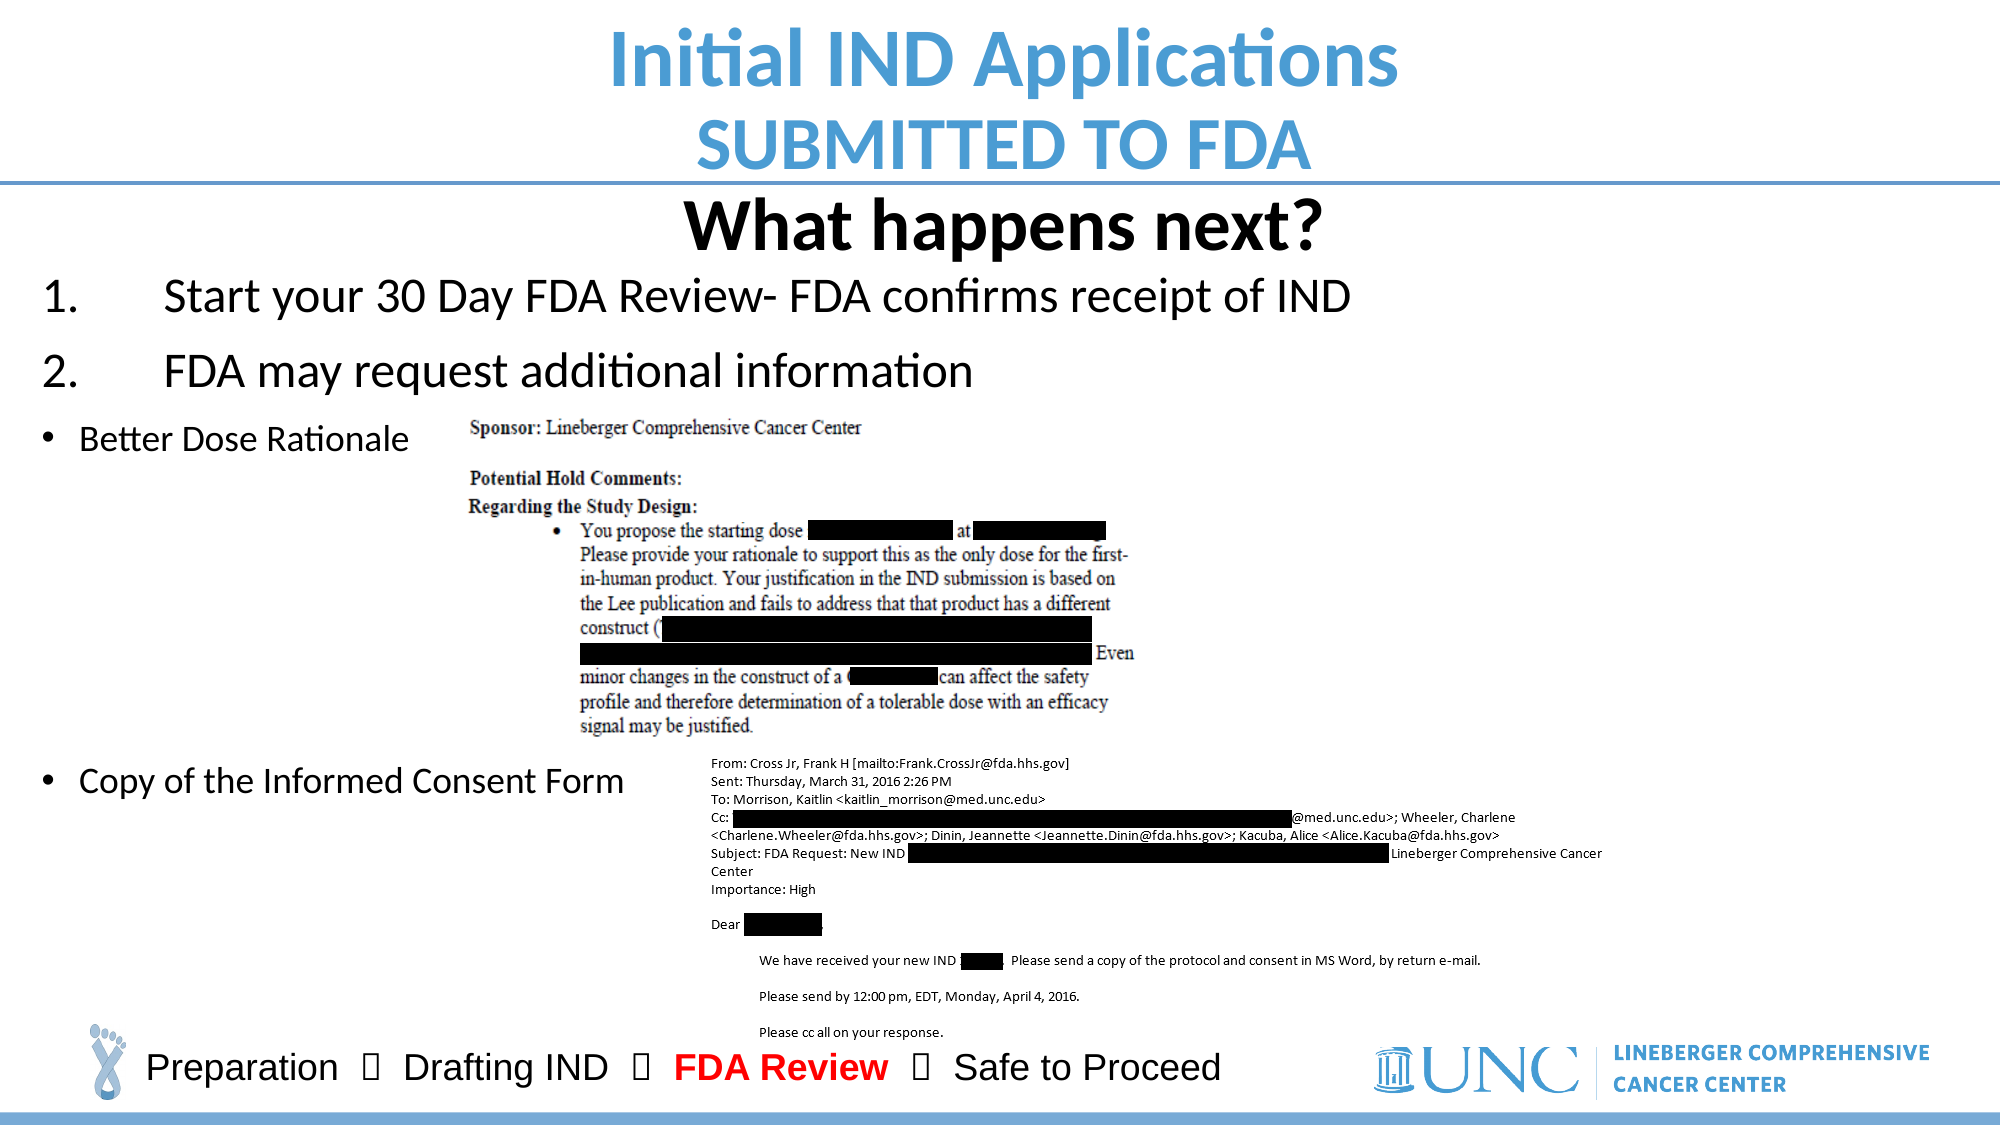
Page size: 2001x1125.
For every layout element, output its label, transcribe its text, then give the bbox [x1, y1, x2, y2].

text_box Preparation  Drafting IND  FDA Review  Safe to Proceed [130, 1035, 1455, 1095]
title Initial IND Applications SUBMITTED TO FDA What happens next? [26, 5, 1983, 276]
list Start your 30 Day FDA Review- FDA confirms receipt of IND FDA may request additional information Better Dose Rationale Copy of the Informed Consent Form [26, 276, 1659, 1125]
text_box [463, 414, 1162, 741]
picture [1659, 1036, 1929, 1100]
picture [707, 755, 1615, 1047]
